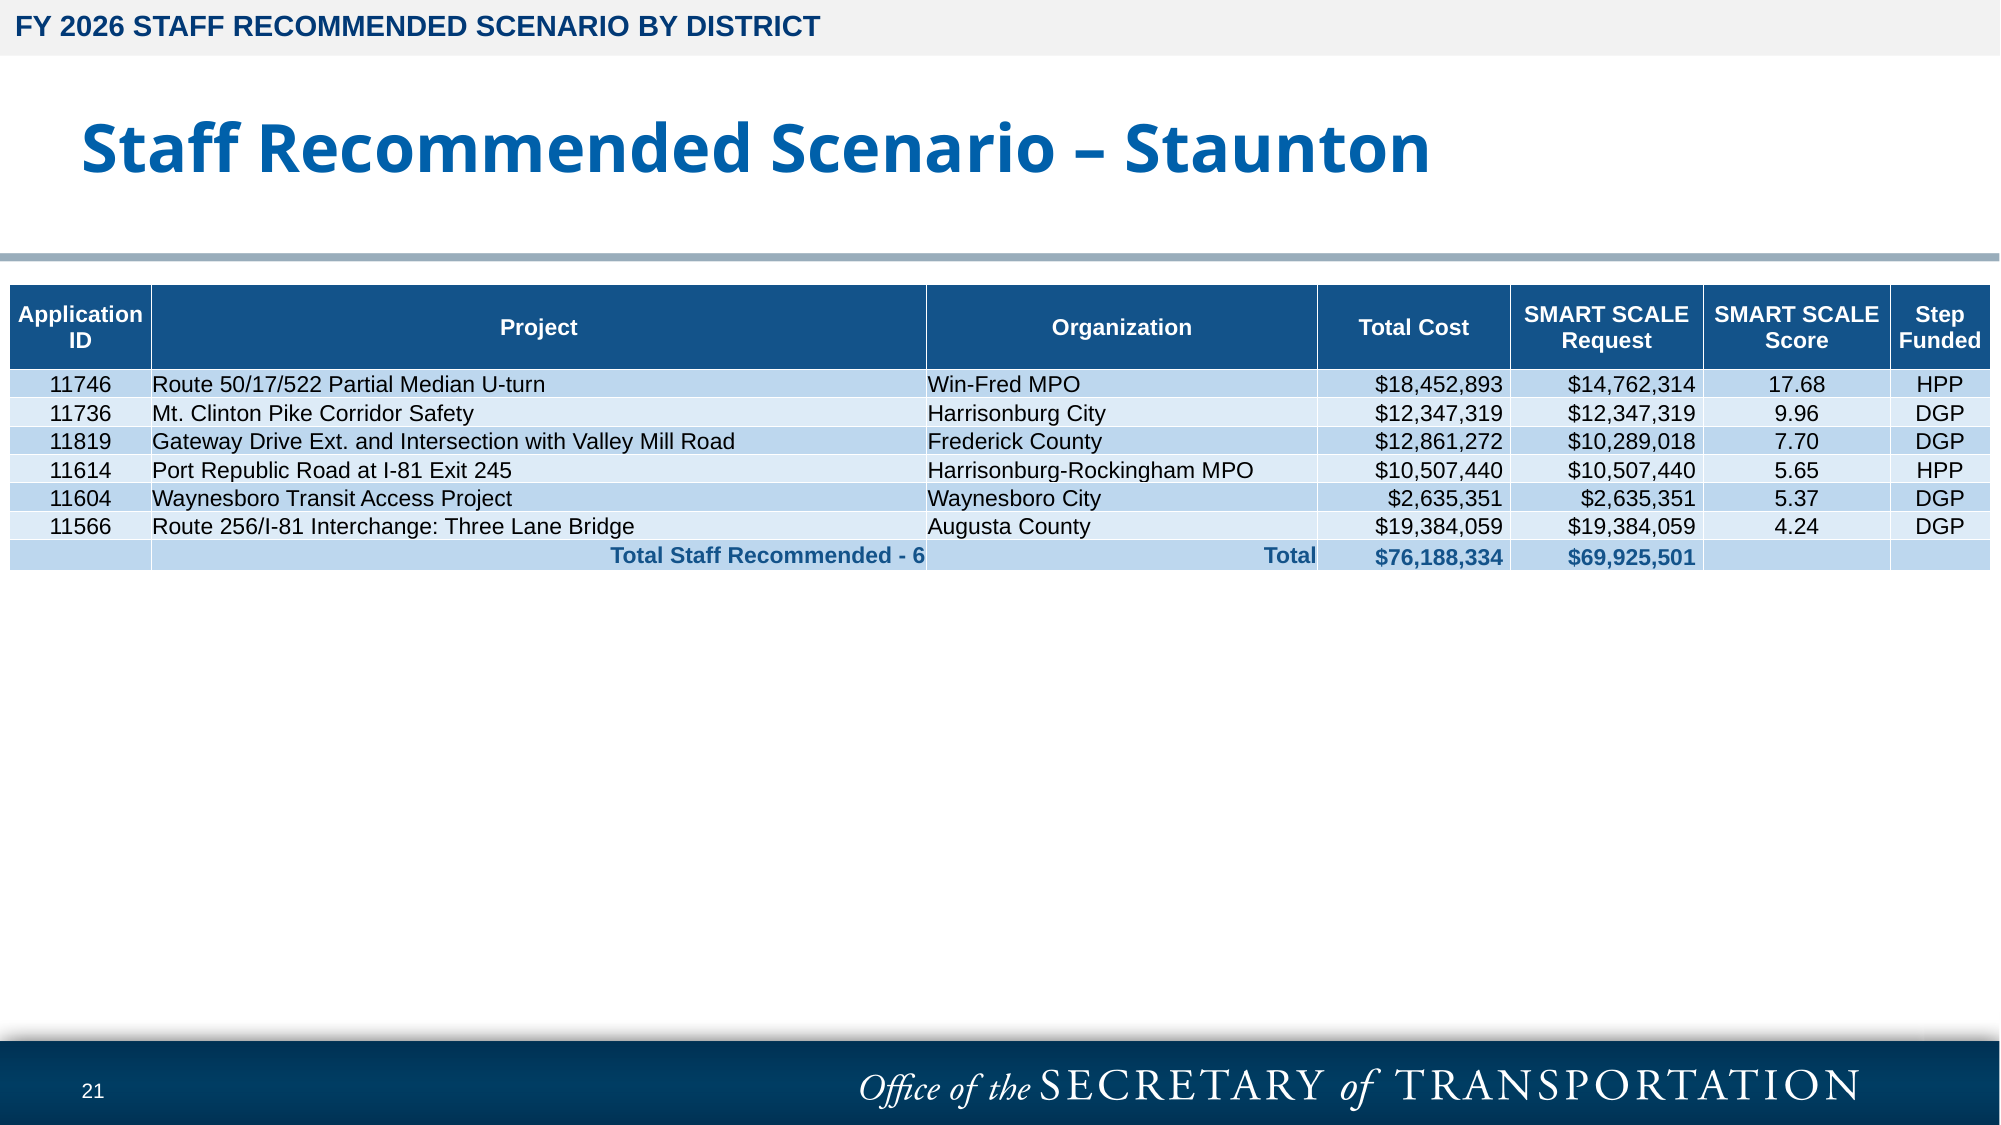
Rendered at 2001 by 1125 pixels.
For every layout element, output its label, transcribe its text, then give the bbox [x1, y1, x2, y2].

table_cell Route 256/I-81 Interchange: Three Lane Bridge [152, 512, 926, 539]
table_header Project [152, 285, 926, 369]
table_cell $12,861,272 [1318, 427, 1510, 454]
table_cell 4.24 [1704, 512, 1890, 539]
table_header Step Funded [1891, 285, 1990, 369]
table_cell $10,289,018 [1511, 427, 1703, 454]
table_cell 11819 [10, 427, 151, 454]
table_cell 11614 [10, 455, 151, 482]
table_header Organization [927, 285, 1317, 369]
slide_number 21 [66, 1069, 251, 1108]
title Staff Recommended Scenario – Staunton [66, 52, 1938, 241]
table_cell 7.70 [1704, 427, 1890, 454]
table_cell DGP [1891, 427, 1990, 454]
table_cell $19,384,059 [1511, 512, 1703, 539]
table_cell Total [927, 540, 1317, 570]
table_cell Total Staff Recommended - 6 [152, 540, 926, 570]
table_cell $2,635,351 [1318, 483, 1510, 511]
table_header SMART SCALE Score [1704, 285, 1890, 369]
table_cell $18,452,893 [1318, 370, 1510, 397]
table_header Total Cost [1318, 285, 1510, 369]
table_cell Waynesboro Transit Access Project [152, 483, 926, 511]
table_cell Harrisonburg City [927, 398, 1317, 426]
table_cell 11746 [10, 370, 151, 397]
table_header SMART SCALE Request [1511, 285, 1703, 369]
table_cell 11736 [10, 398, 151, 426]
table_cell Gateway Drive Ext. and Intersection with Valley Mill Road [152, 427, 926, 454]
table_cell Win-Fred MPO [927, 370, 1317, 397]
table_cell [1704, 540, 1890, 570]
table_cell Waynesboro City [927, 483, 1317, 511]
table_cell Harrisonburg-Rockingham MPO [927, 455, 1317, 482]
table_cell DGP [1891, 483, 1990, 511]
table_cell HPP [1891, 370, 1990, 397]
table_cell $19,384,059 [1318, 512, 1510, 539]
text_box FY 2026 STAFF RECOMMENDED SCENARIO BY DISTRICT [0, 0, 2000, 56]
table_cell $2,635,351 [1511, 483, 1703, 511]
table_cell HPP [1891, 455, 1990, 482]
table_cell $12,347,319 [1511, 398, 1703, 426]
table_cell 9.96 [1704, 398, 1890, 426]
table_cell DGP [1891, 398, 1990, 426]
table_cell 5.65 [1704, 455, 1890, 482]
table_cell $10,507,440 [1318, 455, 1510, 482]
picture [0, 237, 2000, 275]
table_cell Frederick County [927, 427, 1317, 454]
table_cell 11566 [10, 512, 151, 539]
table_cell $69,925,501 [1511, 540, 1703, 570]
table_cell 5.37 [1704, 483, 1890, 511]
table_cell [1891, 540, 1990, 570]
table_cell $12,347,319 [1318, 398, 1510, 426]
table_cell 11604 [10, 483, 151, 511]
table_cell [10, 540, 151, 570]
table_cell $10,507,440 [1511, 455, 1703, 482]
table_header Application ID [10, 285, 151, 369]
table_cell $76,188,334 [1318, 540, 1510, 570]
table_cell Mt. Clinton Pike Corridor Safety [152, 398, 926, 426]
table_cell $14,762,314 [1511, 370, 1703, 397]
table_cell DGP [1891, 512, 1990, 539]
picture [0, 1012, 2000, 1125]
table_cell 17.68 [1704, 370, 1890, 397]
table_cell Augusta County [927, 512, 1317, 539]
table_cell Port Republic Road at I-81 Exit 245 [152, 455, 926, 482]
table_cell Route 50/17/522 Partial Median U-turn [152, 370, 926, 397]
